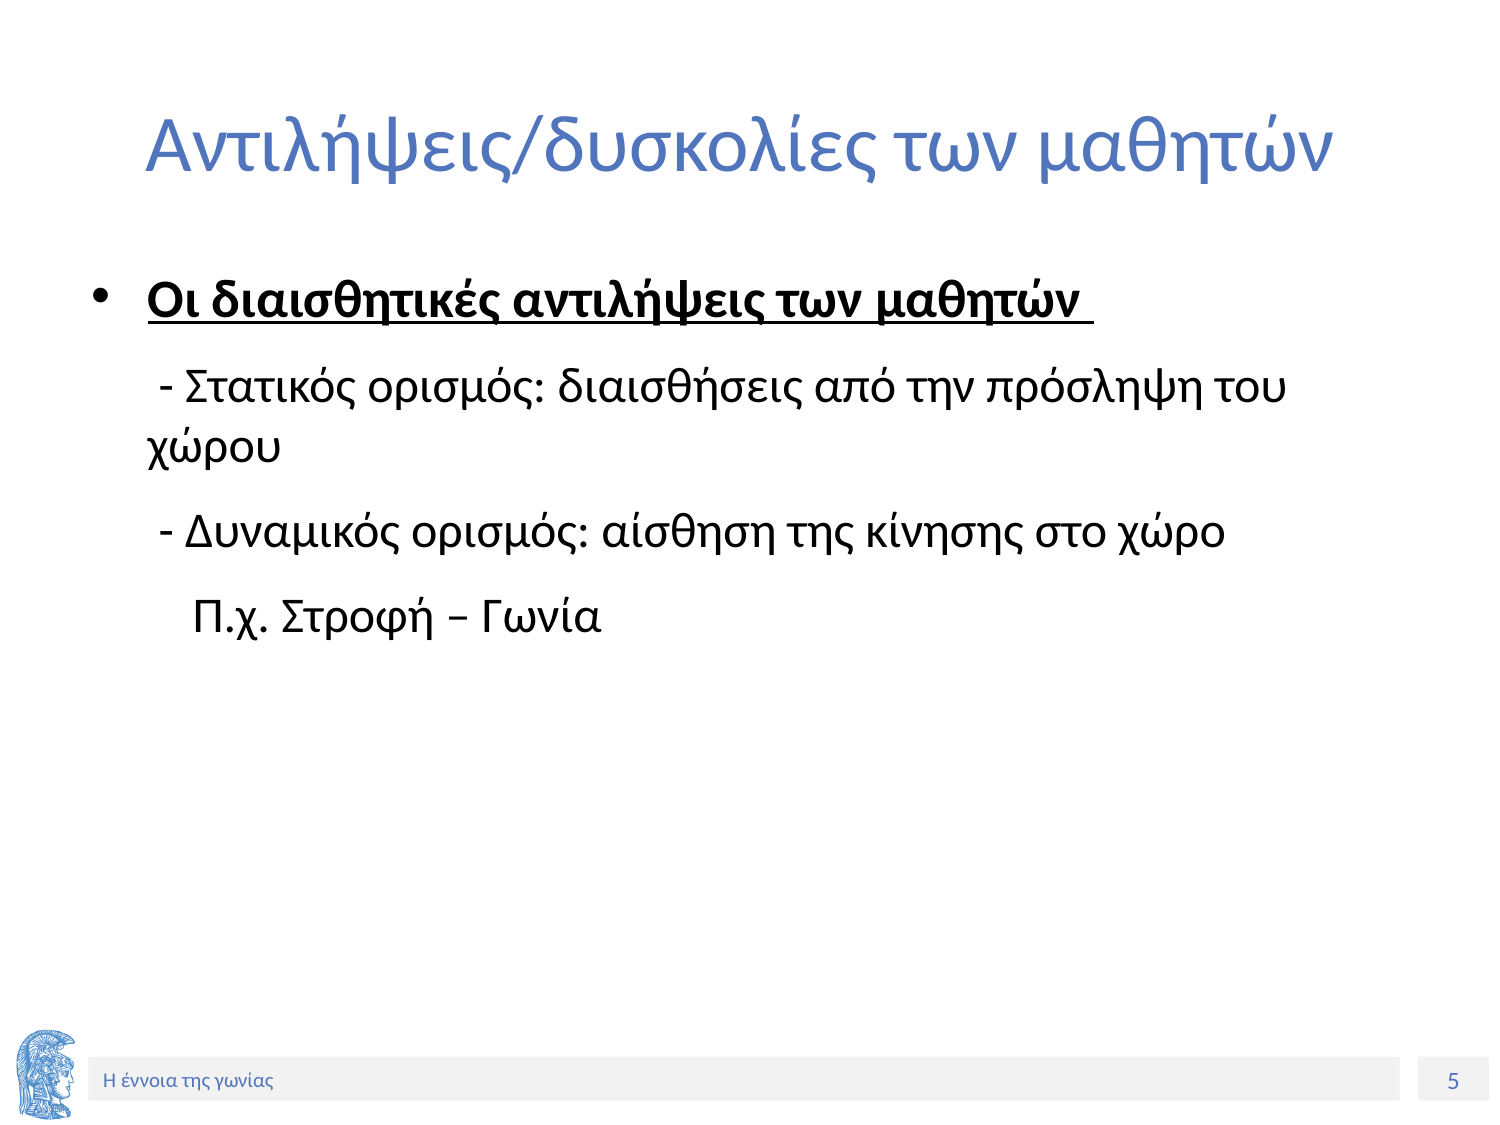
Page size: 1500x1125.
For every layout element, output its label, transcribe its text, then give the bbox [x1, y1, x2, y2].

list Οι διαισθητικές αντιλήψεις των μαθητών - Στατικός ορισμός: διαισθήσεις από την πρόσληψη του χώρου - Δυναμικός ορισμός: αίσθηση της κίνησης στο χώρο Π.χ. Στροφή – Γωνία [76, 255, 1427, 998]
picture [9, 1026, 81, 1120]
title Aντιλήψεις/δυσκολίες των μαθητών [75, 45, 1425, 233]
